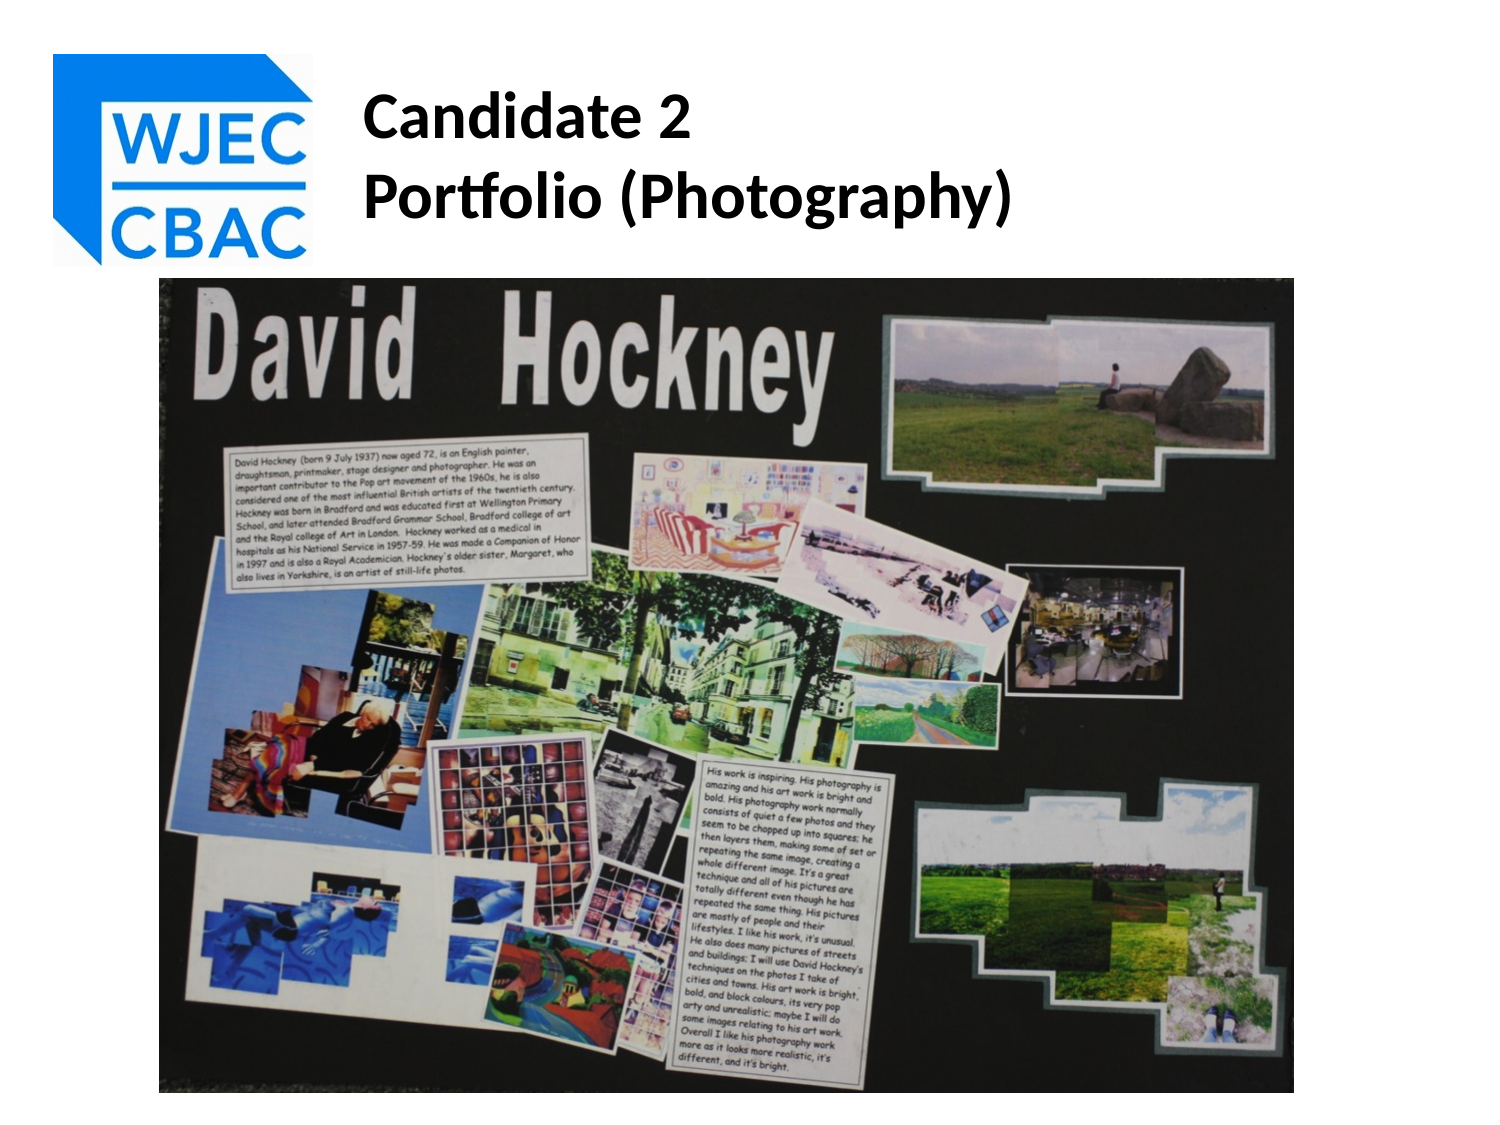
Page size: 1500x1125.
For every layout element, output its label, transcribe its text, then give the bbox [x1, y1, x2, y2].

picture [159, 278, 1294, 1093]
text_box Candidate 2 Portfolio (Photography) [348, 30, 1400, 273]
picture [52, 54, 314, 267]
